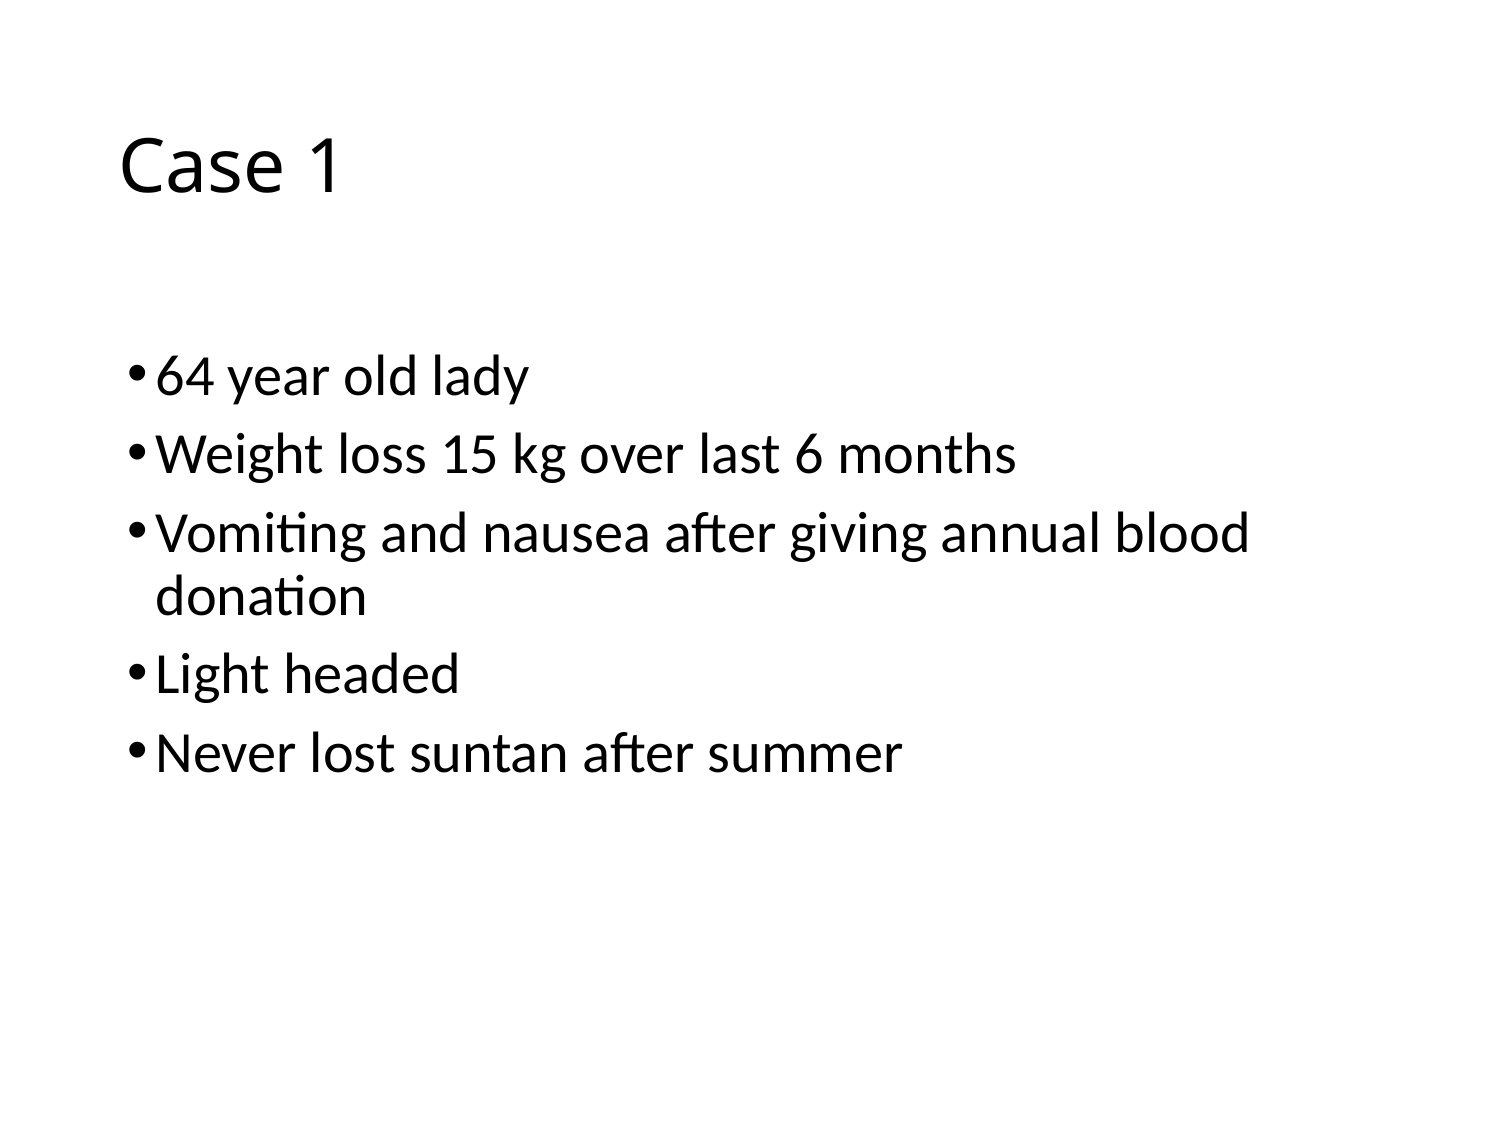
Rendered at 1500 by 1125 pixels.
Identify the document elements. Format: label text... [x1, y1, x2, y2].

list 64 year old lady Weight loss 15 kg over last 6 months Vomiting and nausea after giving annual blood donation Light headed Never lost suntan after summer [112, 337, 1388, 925]
title Case 1 [103, 59, 1397, 278]
